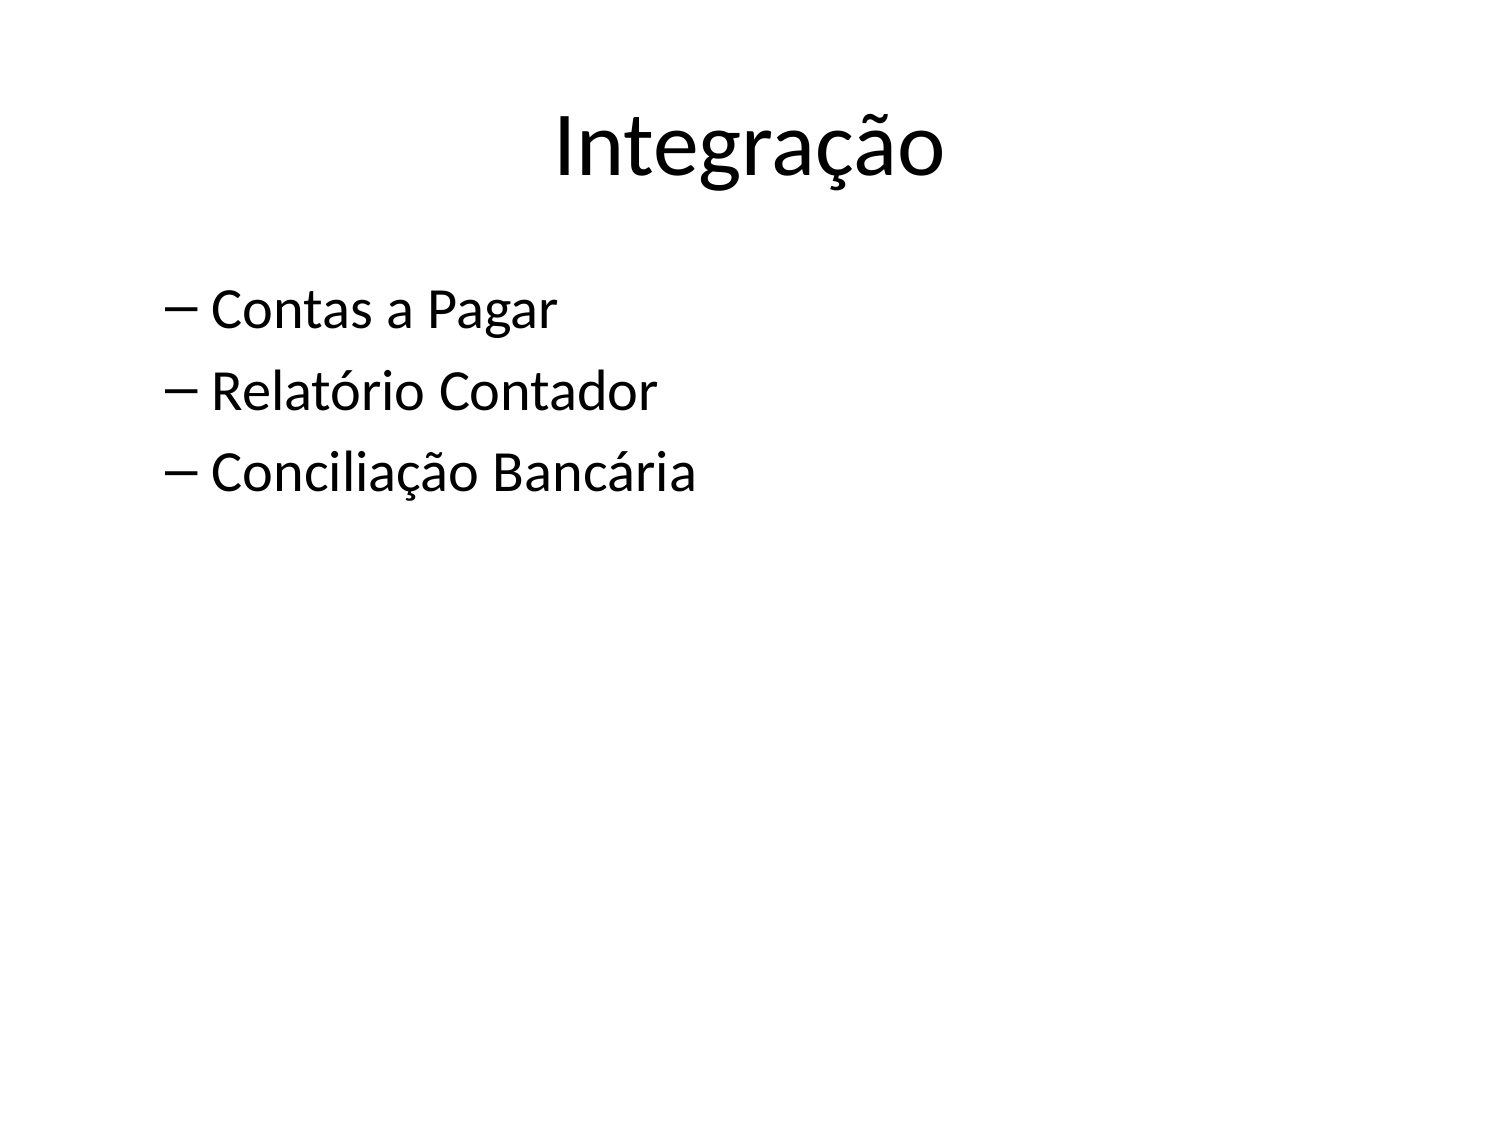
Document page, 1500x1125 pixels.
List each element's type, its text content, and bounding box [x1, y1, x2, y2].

list Contas a Pagar Relatório Contador Conciliação Bancária [75, 262, 1425, 1005]
title Integração [75, 45, 1425, 233]
